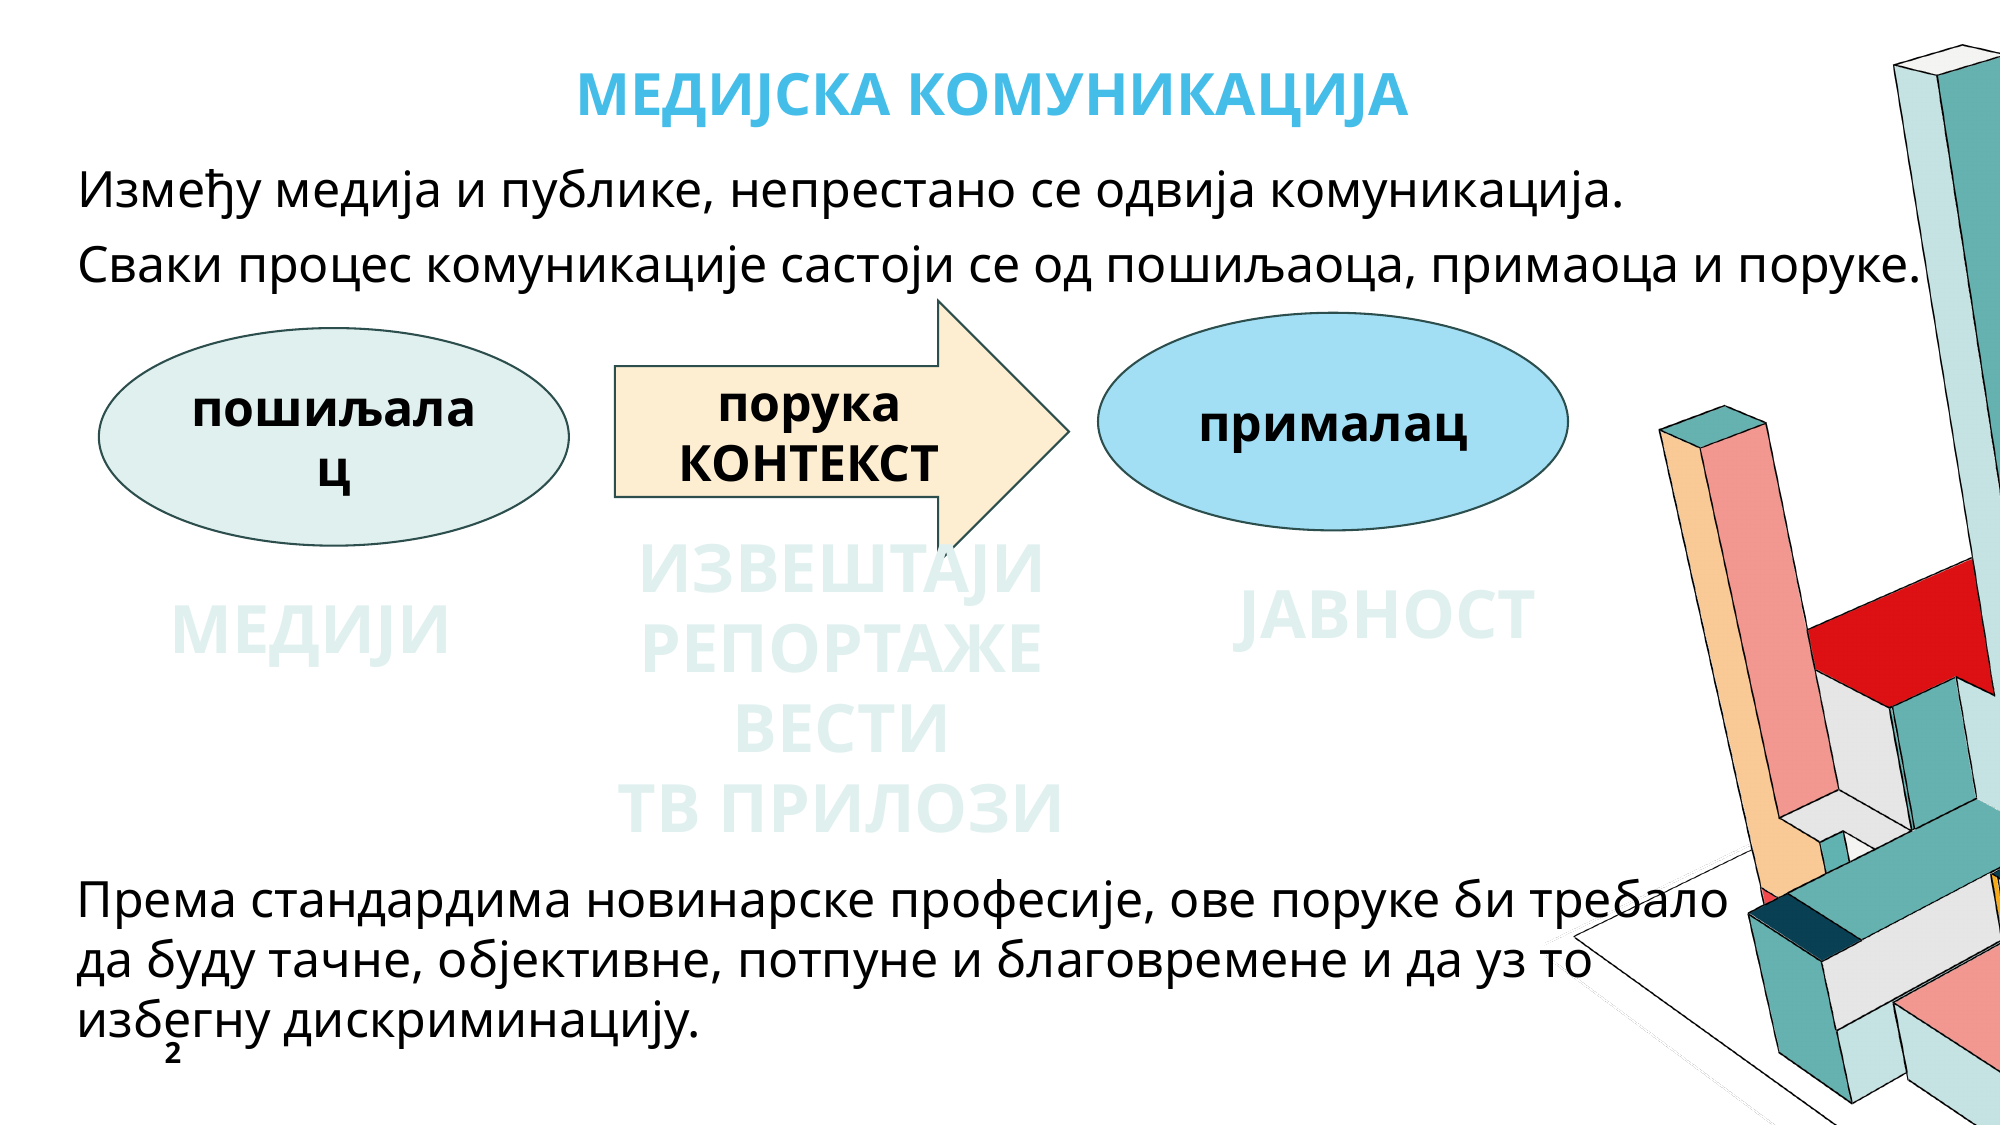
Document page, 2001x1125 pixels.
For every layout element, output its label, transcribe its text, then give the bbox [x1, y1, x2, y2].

title МЕДИЈСКА КОМУНИКАЦИЈА [0, 11, 2000, 136]
text_box МЕДИЈИ [0, 579, 485, 675]
text_box Према стандардима новинарске професије, ове поруке би требало да буду тачне, објективне, потпуне и благовремене и да уз то избегну дискриминацију. [61, 860, 1776, 1056]
text_box прималац [1096, 311, 1570, 532]
list Између медија и публике, непрестано се одвија комуникација. Сваки процес комуникације састоји се од пошиљаоца, примаоца и поруке. [62, 160, 2000, 733]
text_box пошиљалац [97, 327, 570, 547]
slide_number 2 [149, 1056, 588, 1085]
picture [1544, 136, 2000, 160]
text_box ИЗВЕШТАЈИ РЕПОРТАЖЕ ВЕСТИ ТВ ПРИЛОЗИ [485, 518, 1199, 854]
text_box порука КОНТЕКСТ [613, 298, 1071, 518]
picture [1544, 733, 2000, 1125]
text_box ЈАВНОСТ [1199, 564, 1745, 660]
